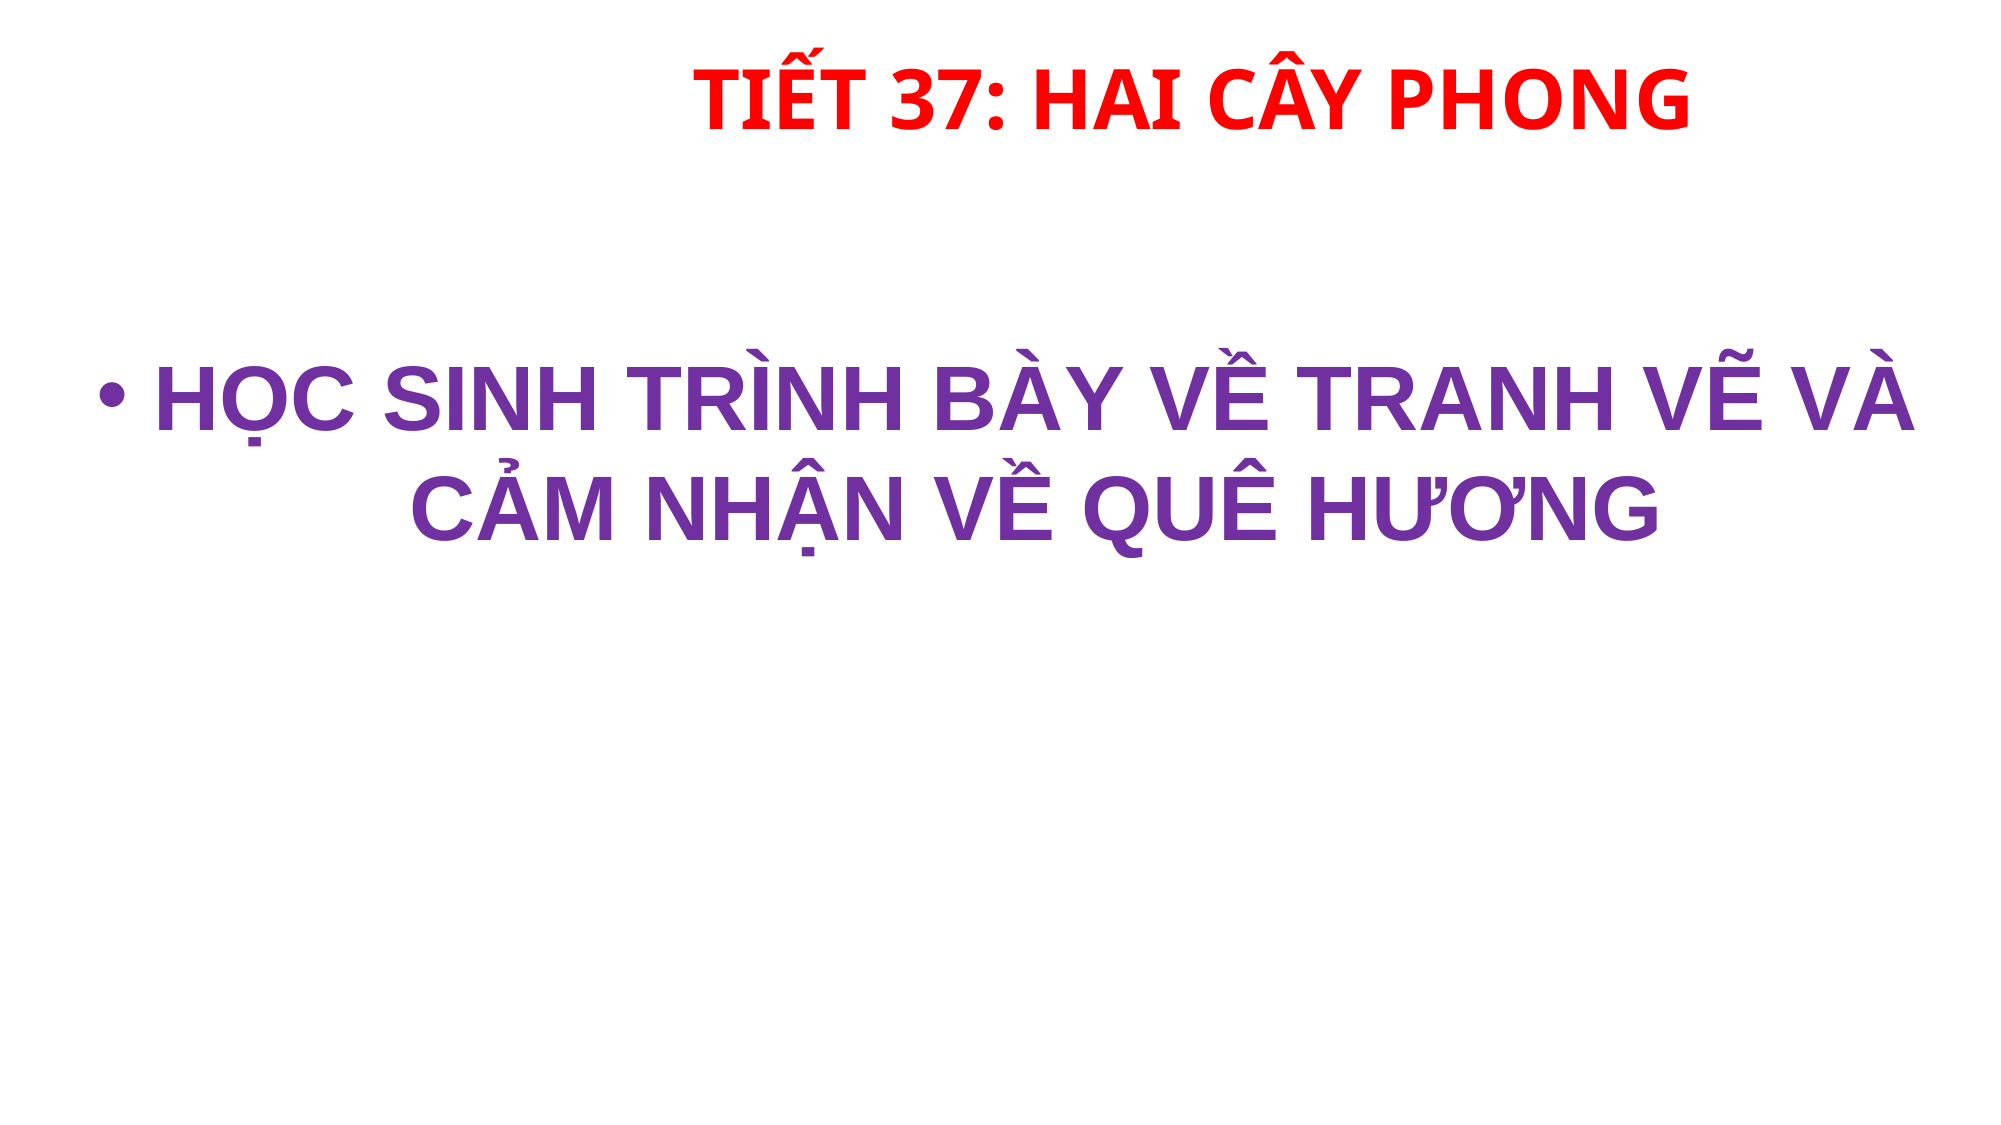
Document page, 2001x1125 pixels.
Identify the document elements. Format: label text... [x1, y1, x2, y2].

list HỌC SINH TRÌNH BÀY VỀ TRANH VẼ VÀ CẢM NHẬN VỀ QUÊ HƯƠNG [42, 221, 1976, 1097]
title TIẾT 37: HAI CÂY PHONG [411, 11, 1976, 194]
